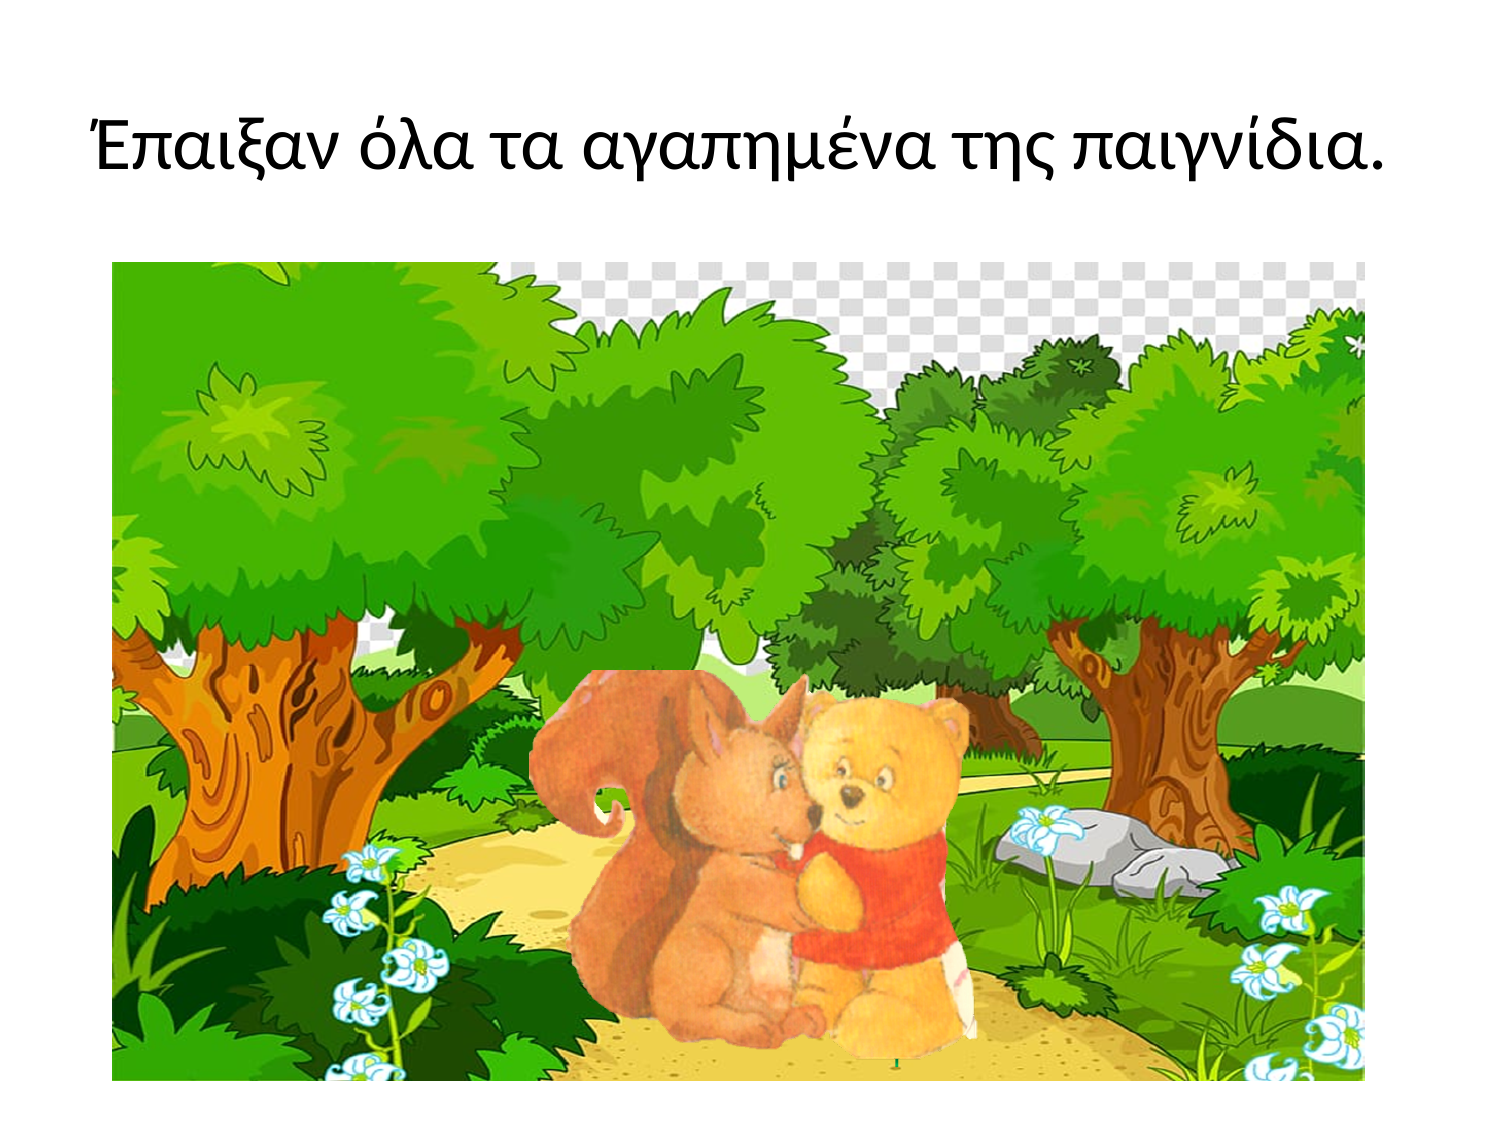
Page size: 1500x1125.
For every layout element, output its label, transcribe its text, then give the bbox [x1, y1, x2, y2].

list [111, 262, 1365, 1082]
picture [516, 657, 984, 1068]
title Έπαιξαν όλα τα αγαπημένα της παιγνίδια. [75, 45, 1425, 233]
